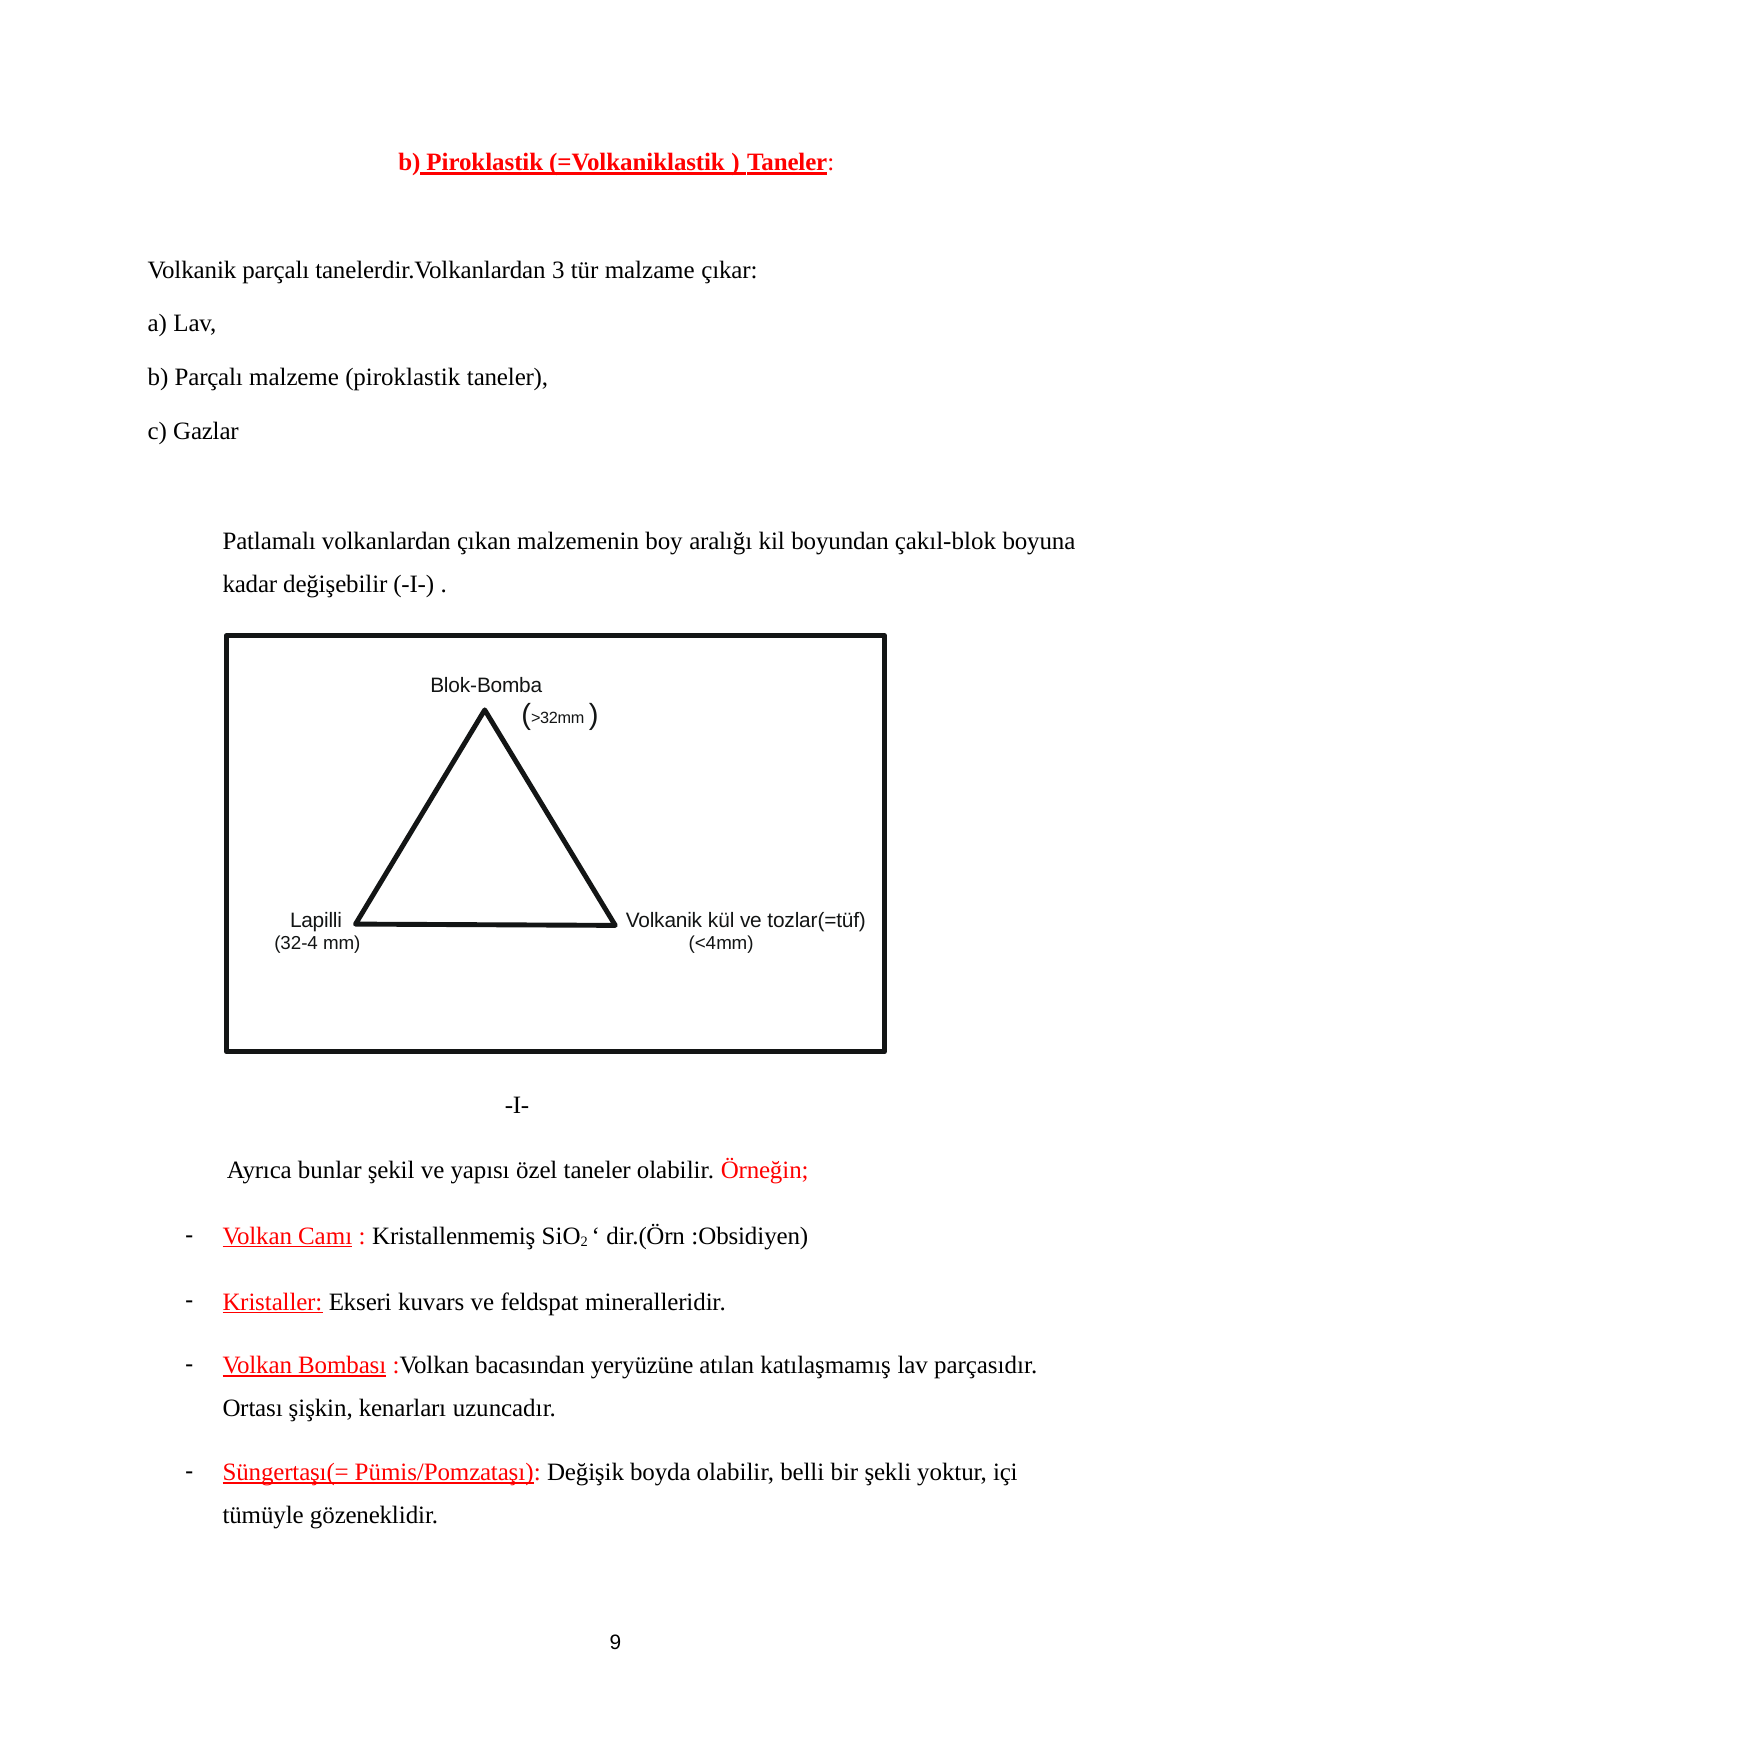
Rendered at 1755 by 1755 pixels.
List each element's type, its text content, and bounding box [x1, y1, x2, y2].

text_box 9 [605, 1631, 635, 1654]
text_box Volkanik parçalı tanelerdir.Volkanlardan 3 tür malzame çıkar: Lav, Parçalı malzeme (piroklastik taneler), Gazlar Patlamalı volkanlardan çıkan malzemenin boy aralığı kil boyundan çakıl-blok boyuna kadar değişebilir (-I-) . [145, 251, 1095, 598]
text_box [226, 635, 885, 1052]
text_box -I- Ayrıca bunlar şekil ve yapısı özel taneler olabilir. Örneğin; Volkan Camı : Kristallenmemiş SiO2 ‘ dir.(Örn :Obsidiyen) Kristaller: Ekseri kuvars ve feldspat mineralleridir. Volkan Bombası :Volkan bacasından yeryüzüne atılan katılaşmamış lav parçasıdır. Ortası şişkin, kenarları uzuncadır. Süngertaşı(= Pümis/Pomzataşı): Değişik boyda olabilir, belli bir şekli yoktur, içi tümüyle gözeneklidir. [182, 1086, 1095, 1529]
text_box b) Piroklastik (=Volkaniklastik ) Taneler: [396, 143, 844, 176]
